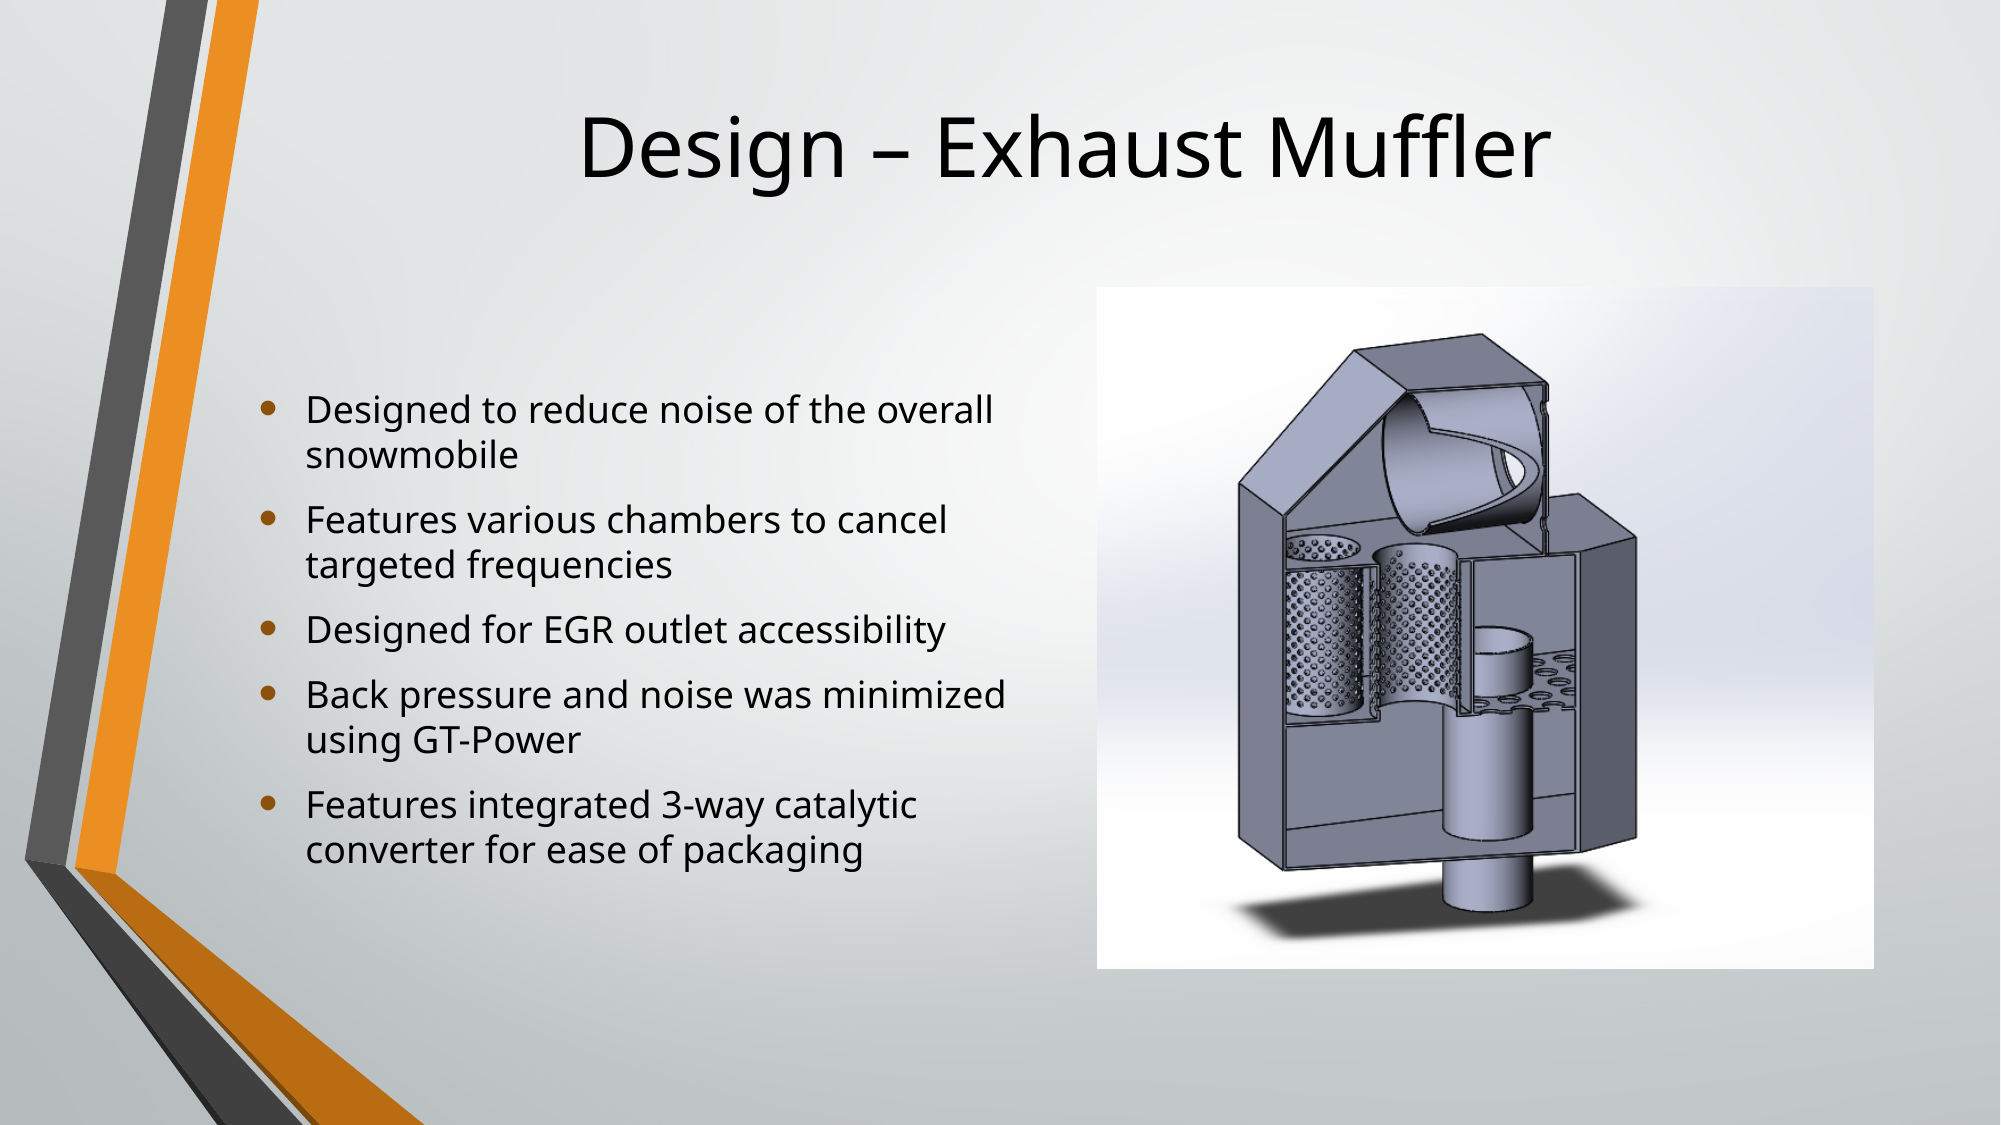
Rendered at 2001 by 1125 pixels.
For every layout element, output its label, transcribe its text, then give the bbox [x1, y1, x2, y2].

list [1097, 287, 1874, 969]
list Designed to reduce noise of the overall snowmobile Features various chambers to cancel targeted frequencies Designed for EGR outlet accessibility Back pressure and noise was minimized using GT-Power Features integrated 3-way catalytic converter for ease of packaging [243, 287, 1047, 969]
title Design – Exhaust Muffler [243, 0, 1887, 288]
